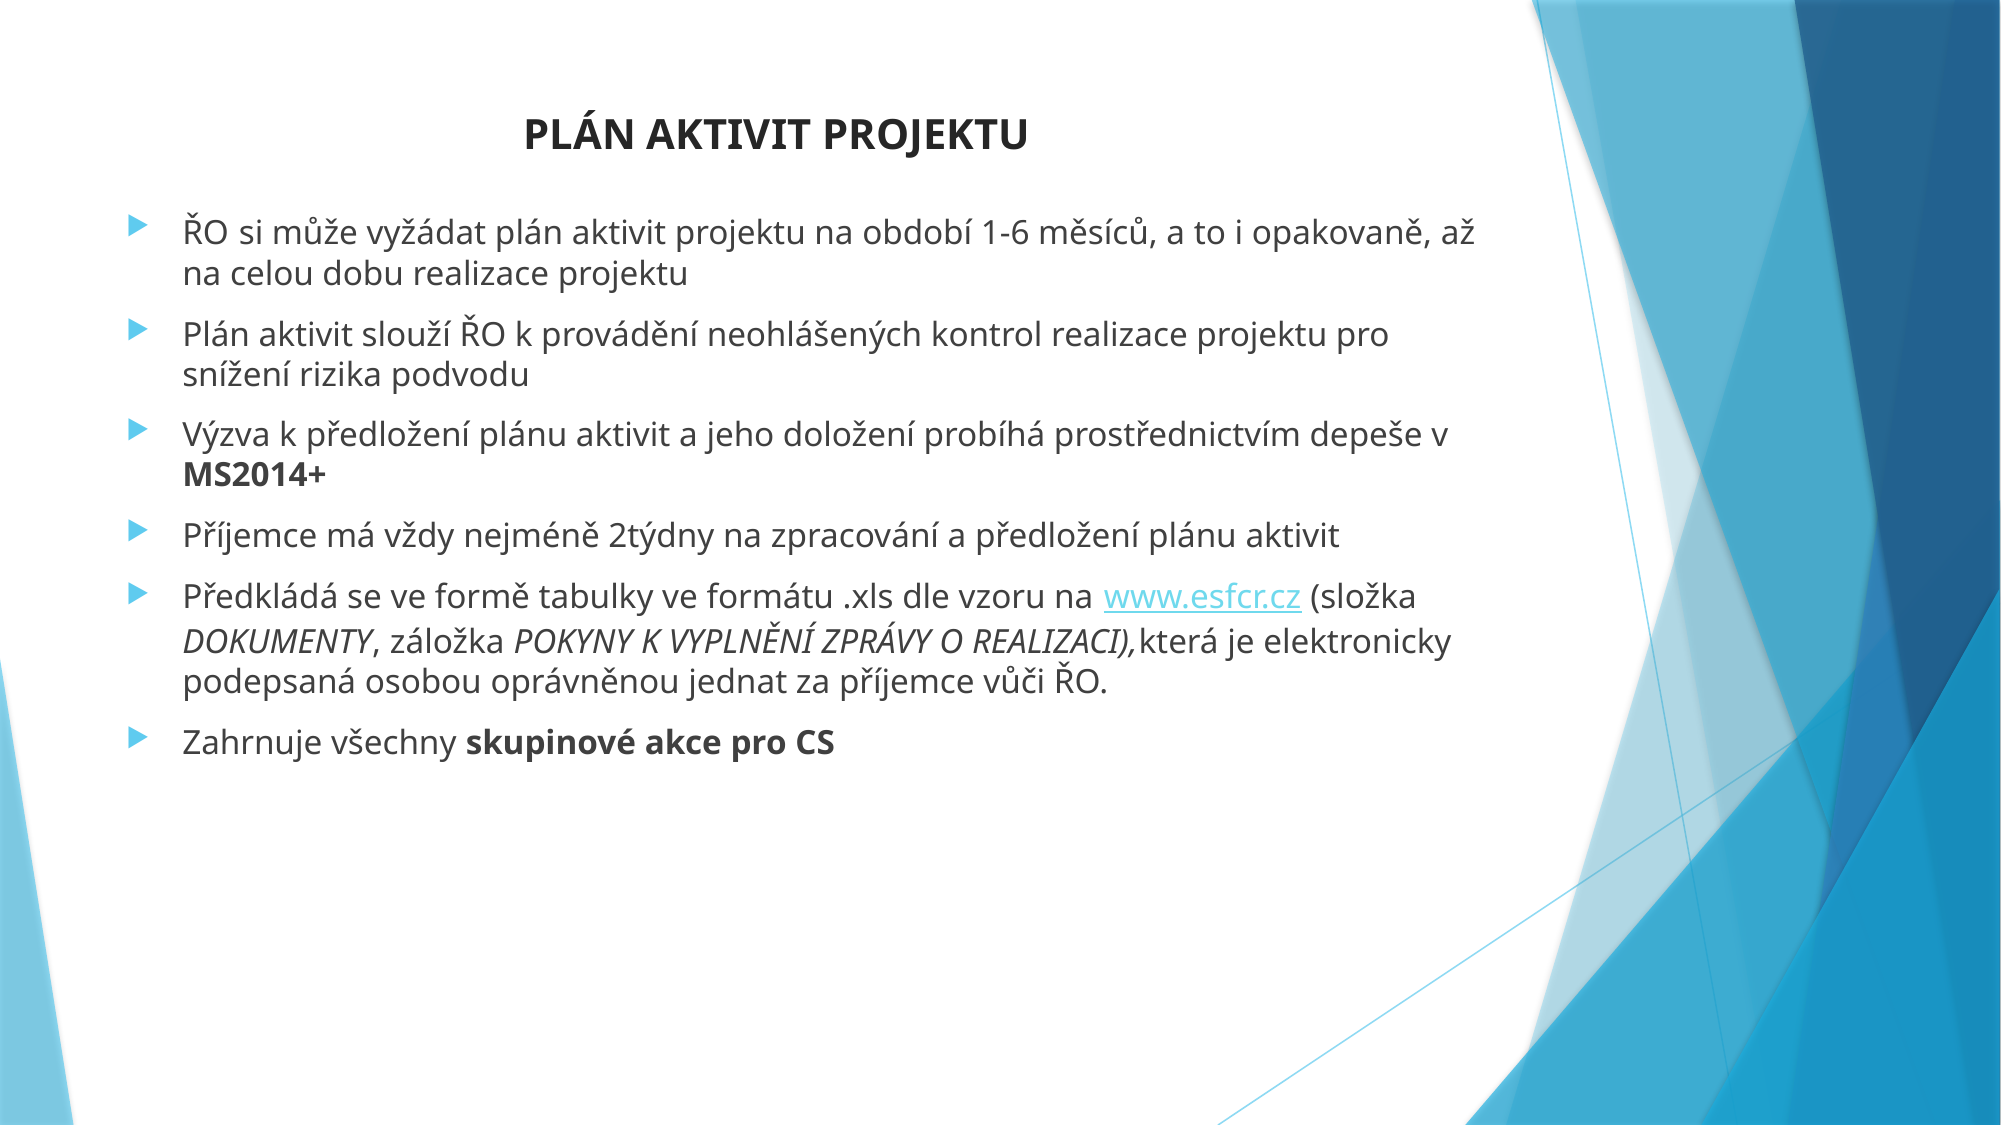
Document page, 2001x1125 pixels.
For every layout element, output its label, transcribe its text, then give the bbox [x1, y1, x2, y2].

title PLÁN AKTIVIT PROJEKTU [111, 99, 1522, 199]
list ŘO si může vyžádat plán aktivit projektu na období 1-6 měsíců, a to i opakovaně, až na celou dobu realizace projektu Plán aktivit slouží ŘO k provádění neohlášených kontrol realizace projektu pro snížení rizika podvodu Výzva k předložení plánu aktivit a jeho doložení probíhá prostřednictvím depeše v MS2014+ Příjemce má vždy nejméně 2týdny na zpracování a předložení plánu aktivit Předkládá se ve formě tabulky ve formátu .xls dle vzoru na www.esfcr.cz (složka DOKUMENTY, záložka POKYNY K VYPLNĚNÍ ZPRÁVY O REALIZACI),která je elektronicky podepsaná osobou oprávněnou jednat za příjemce vůči ŘO. Zahrnuje všechny skupinové akce pro CS [111, 199, 1522, 991]
